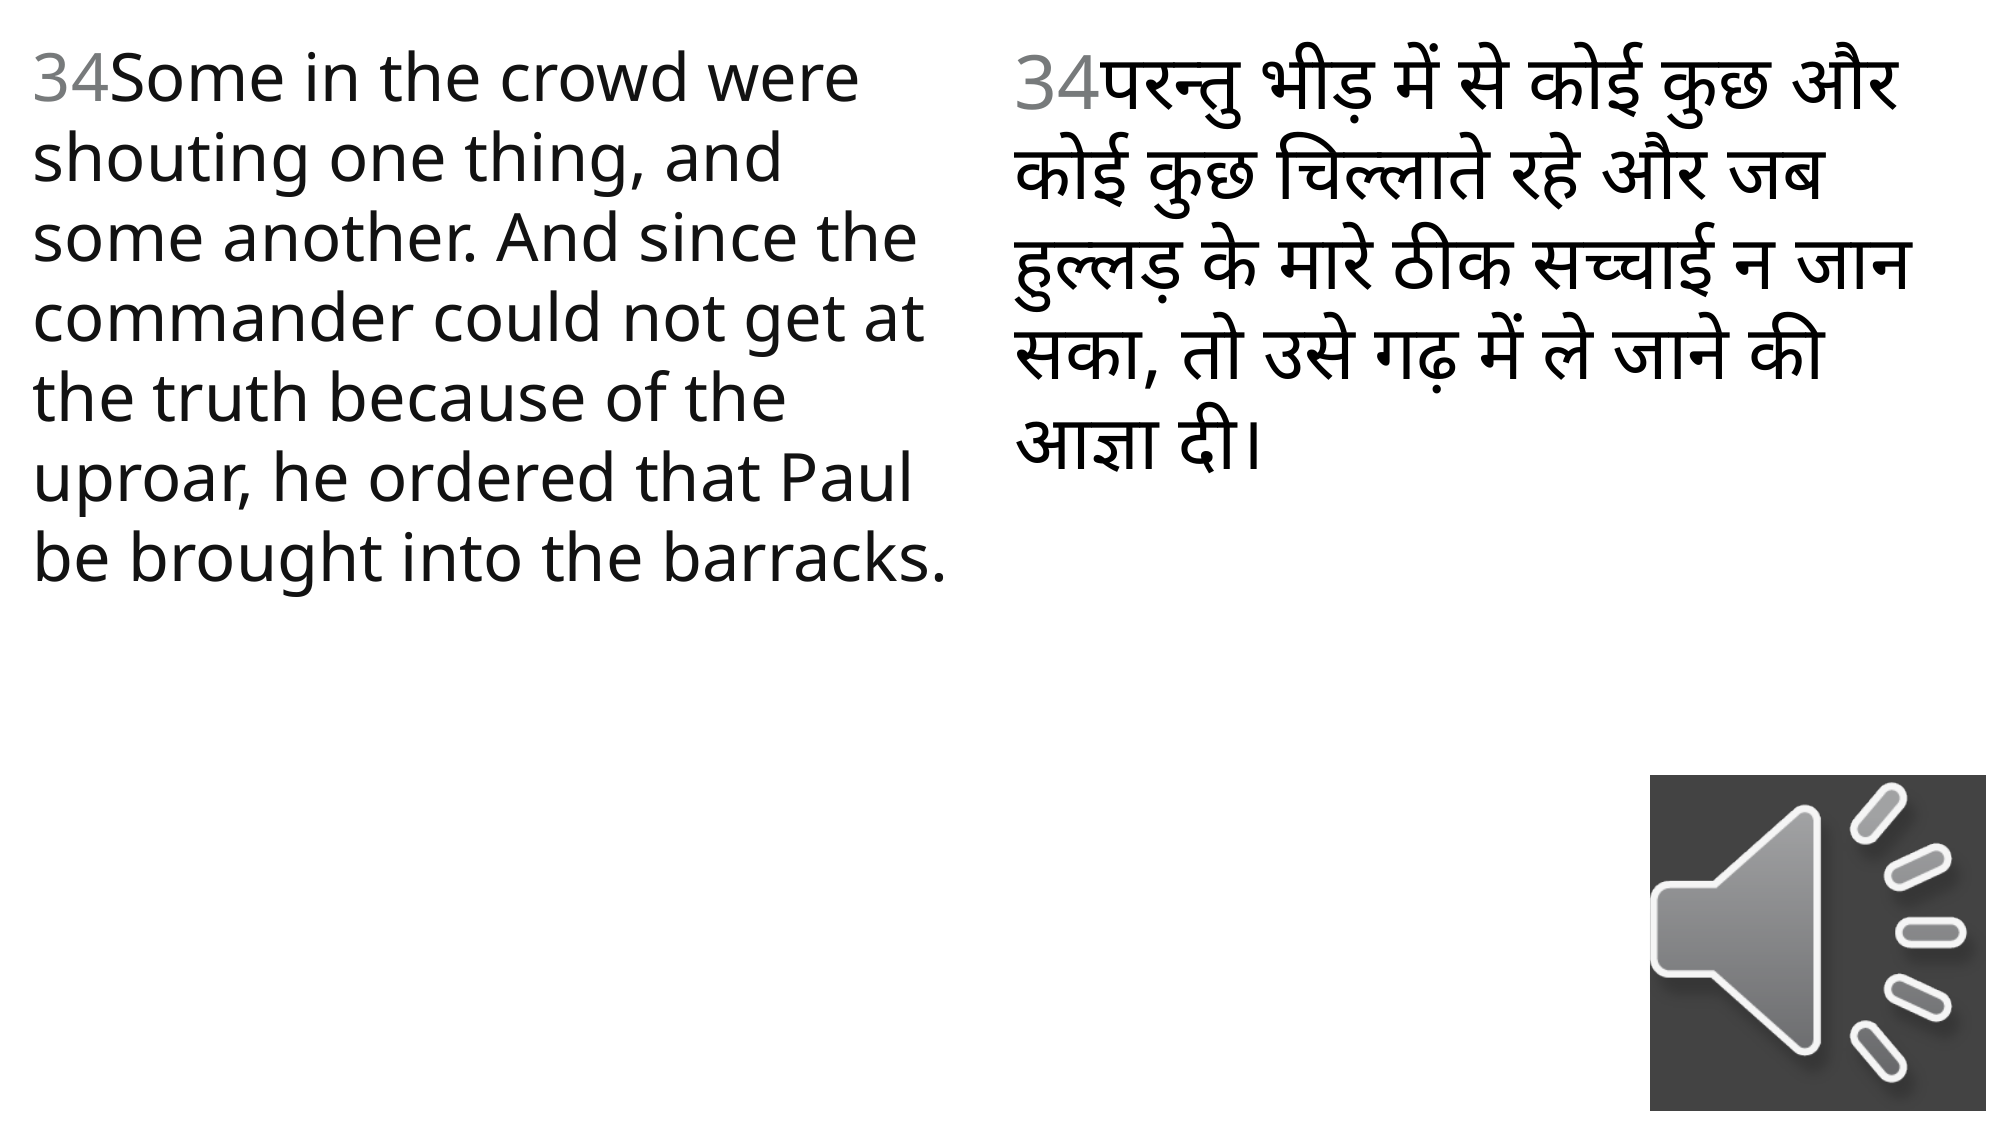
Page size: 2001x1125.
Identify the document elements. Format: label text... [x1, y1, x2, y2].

text_box 34परन्तु भीड़ में से कोई कुछ और कोई कुछ चिल्लाते रहे और जब हुल्लड़ के मारे ठीक सच्चाई न जान सका, तो उसे गढ़ में ले जाने की आज्ञा दी। [999, 27, 2000, 1104]
text_box 34Some in the crowd were shouting one thing, and some another. And since the commander could not get at the truth because of the uproar, he ordered that Paul be brought into the barracks. [18, 27, 973, 1104]
picture [1648, 773, 1987, 1112]
